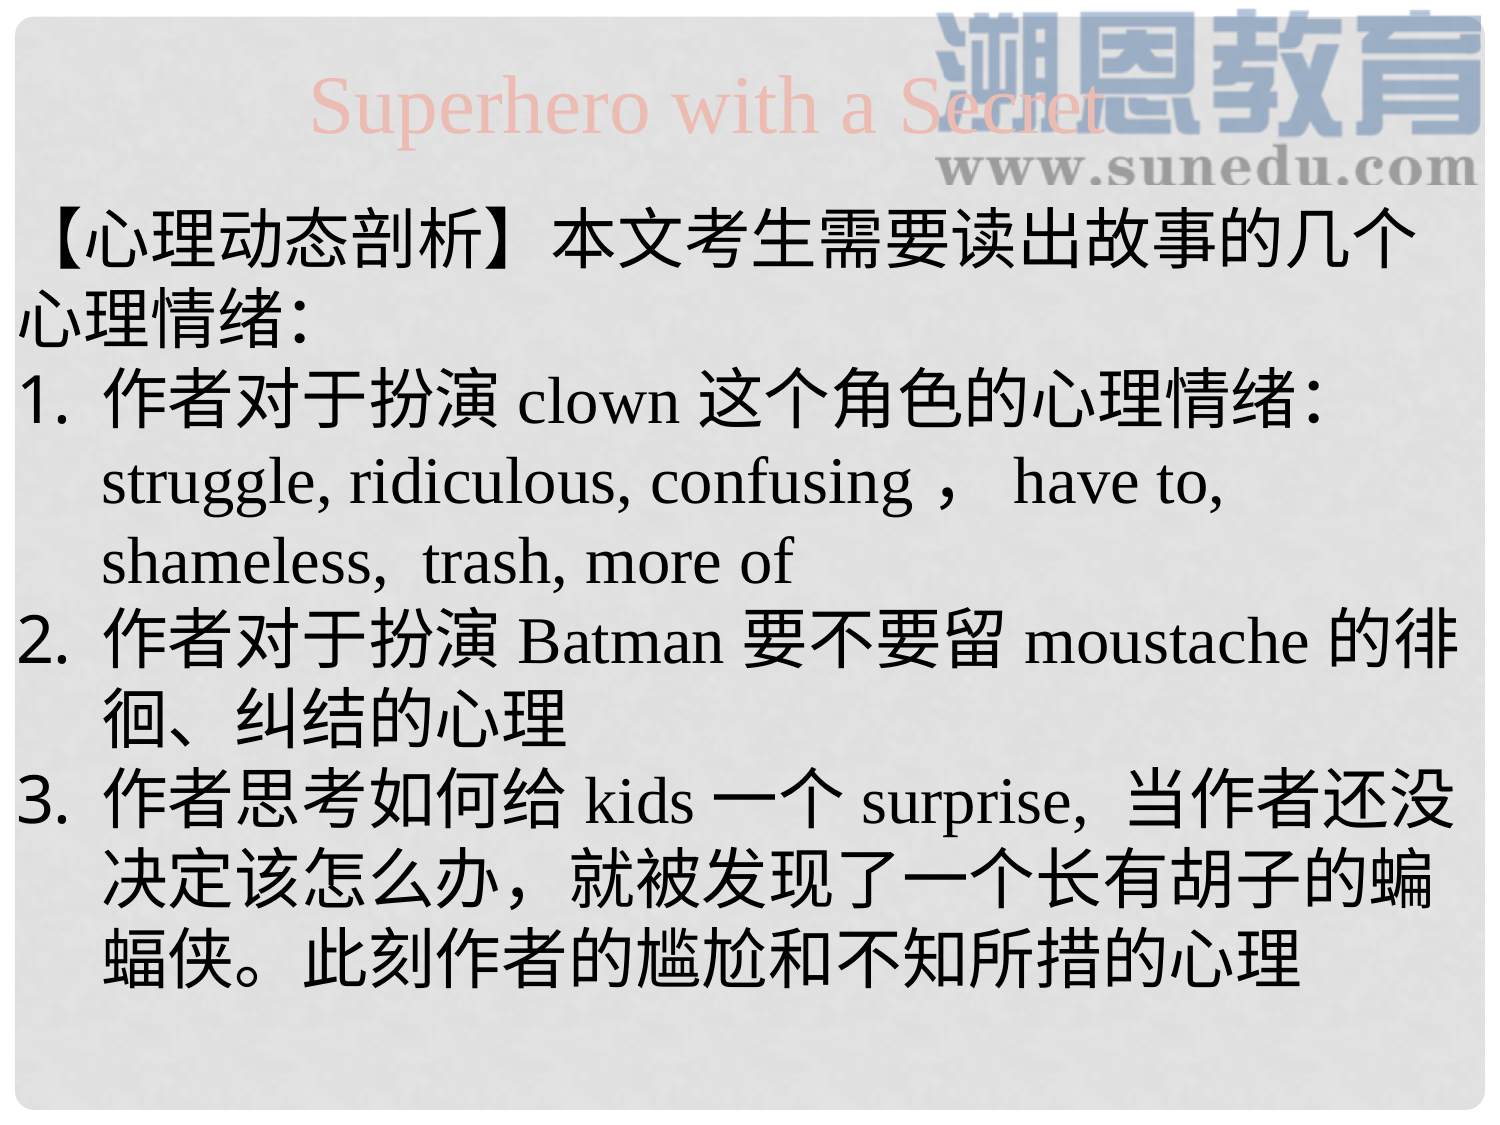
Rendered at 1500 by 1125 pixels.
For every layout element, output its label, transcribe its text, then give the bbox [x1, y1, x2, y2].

picture [933, 7, 1481, 185]
text_box Superhero with a Secret [293, 42, 1122, 158]
text_box 【心理动态剖析】本文考生需要读出故事的几个心理情绪： 作者对于扮演clown这个角色的心理情绪： struggle, ridiculous, confusing，have to, shameless, trash, more of 作者对于扮演Batman要不要留moustache的徘徊、纠结的心理 作者思考如何给kids一个surprise, 当作者还没决定该怎么办，就被发现了一个长有胡子的蝙蝠侠。此刻作者的尴尬和不知所措的心理 [2, 189, 1483, 1005]
